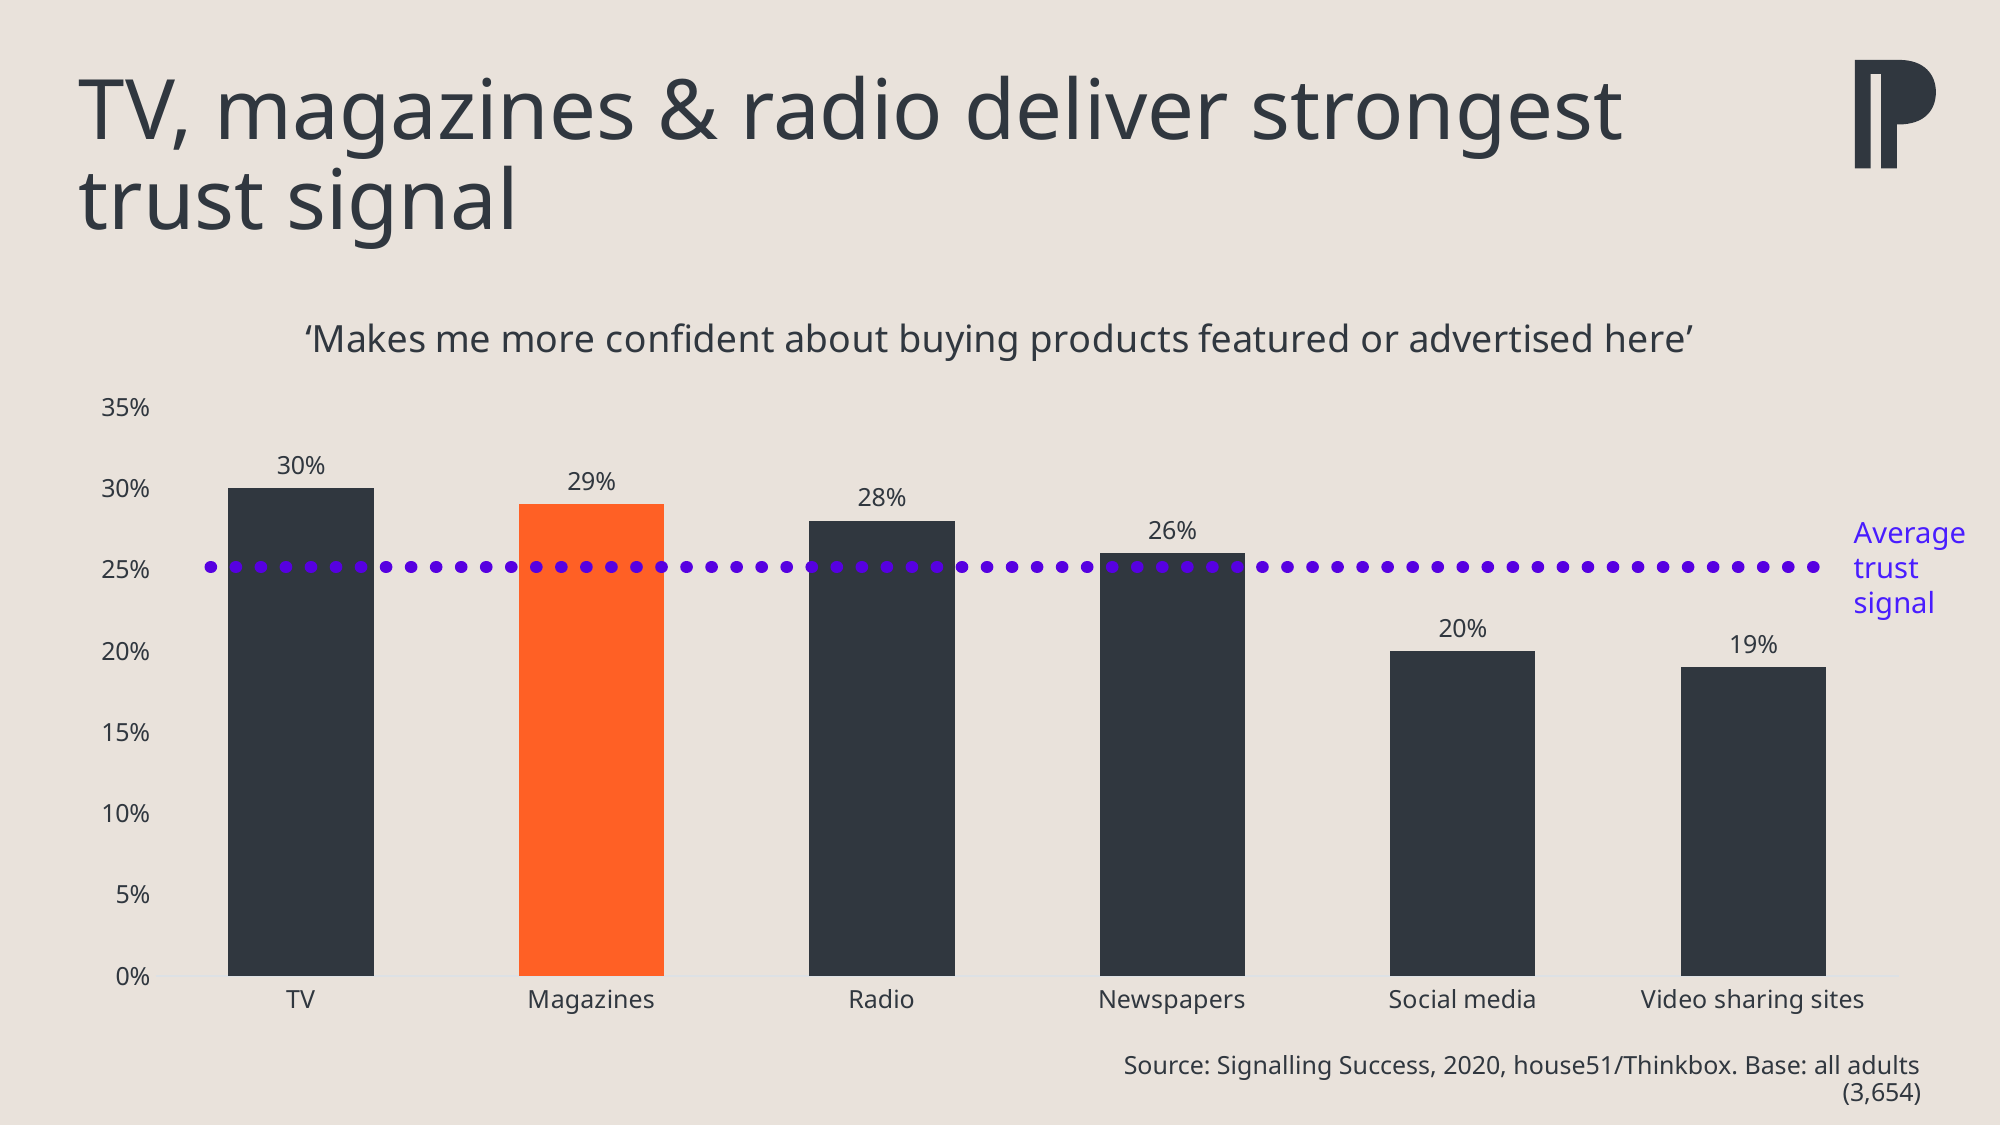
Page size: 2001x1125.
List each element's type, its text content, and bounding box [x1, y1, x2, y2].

title TV, magazines & radio deliver strongest trust signal [64, 59, 1733, 277]
text_box Average trust signal [1936, 510, 1979, 624]
chart [64, 277, 1936, 1032]
list Source: Signalling Success, 2020, house51/Thinkbox. Base: all adults (3,654) [1024, 1050, 1936, 1111]
